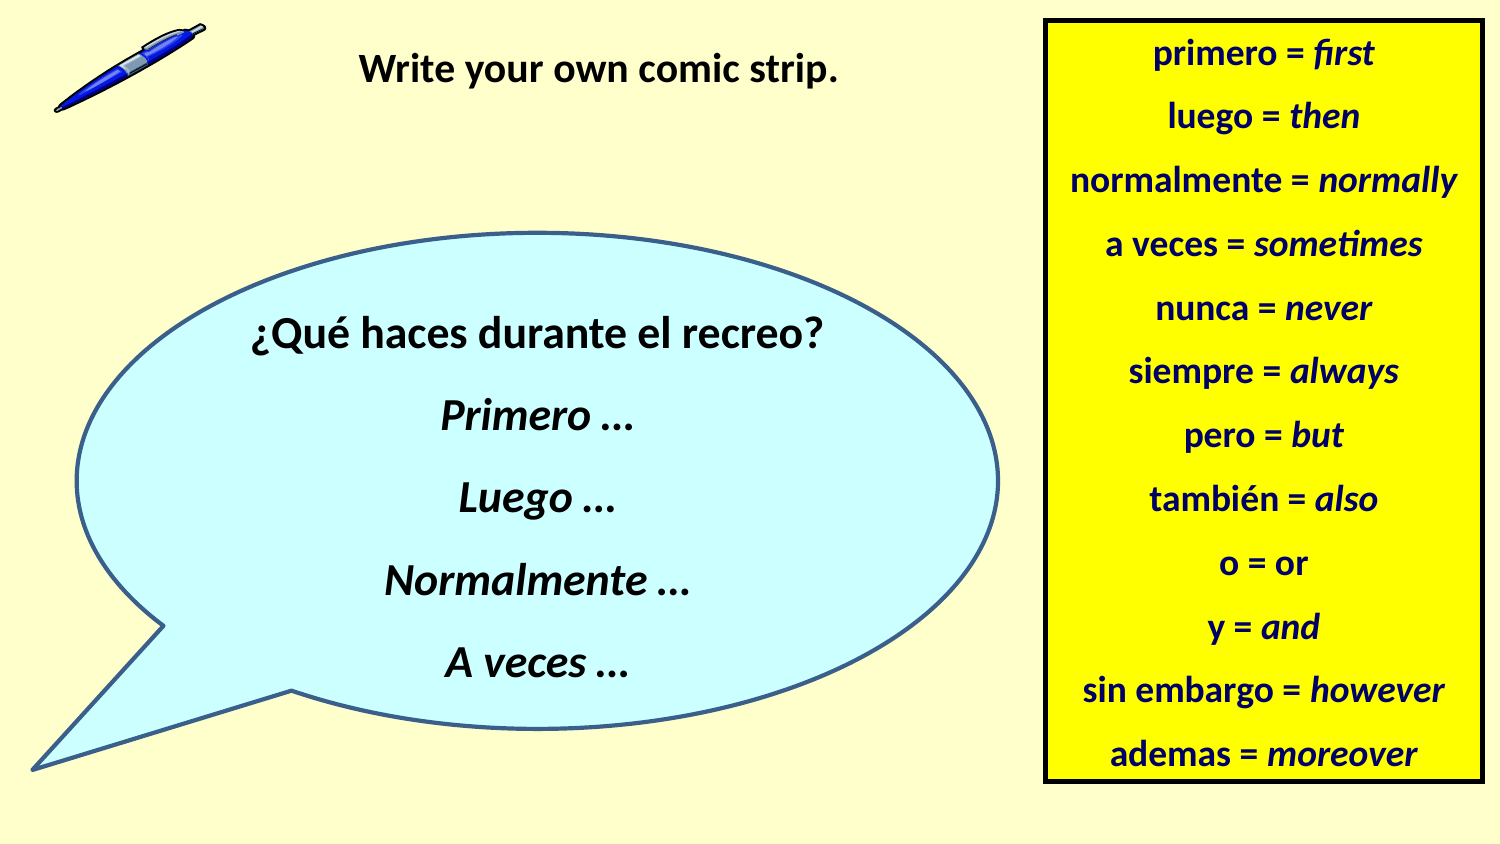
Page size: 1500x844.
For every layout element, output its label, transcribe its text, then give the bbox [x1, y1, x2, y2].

picture [52, 22, 207, 114]
text_box primero = first luego = then normalmente = normally a veces = sometimes nunca = never siempre = always pero = but también = also o = or y = and sin embargo = however ademas = moreover [1045, 20, 1483, 782]
text_box Write your own comic strip. [209, 8, 998, 99]
text_box ¿Qué haces durante el recreo? Primero … Luego … Normalmente … A veces … [30, 230, 1001, 773]
